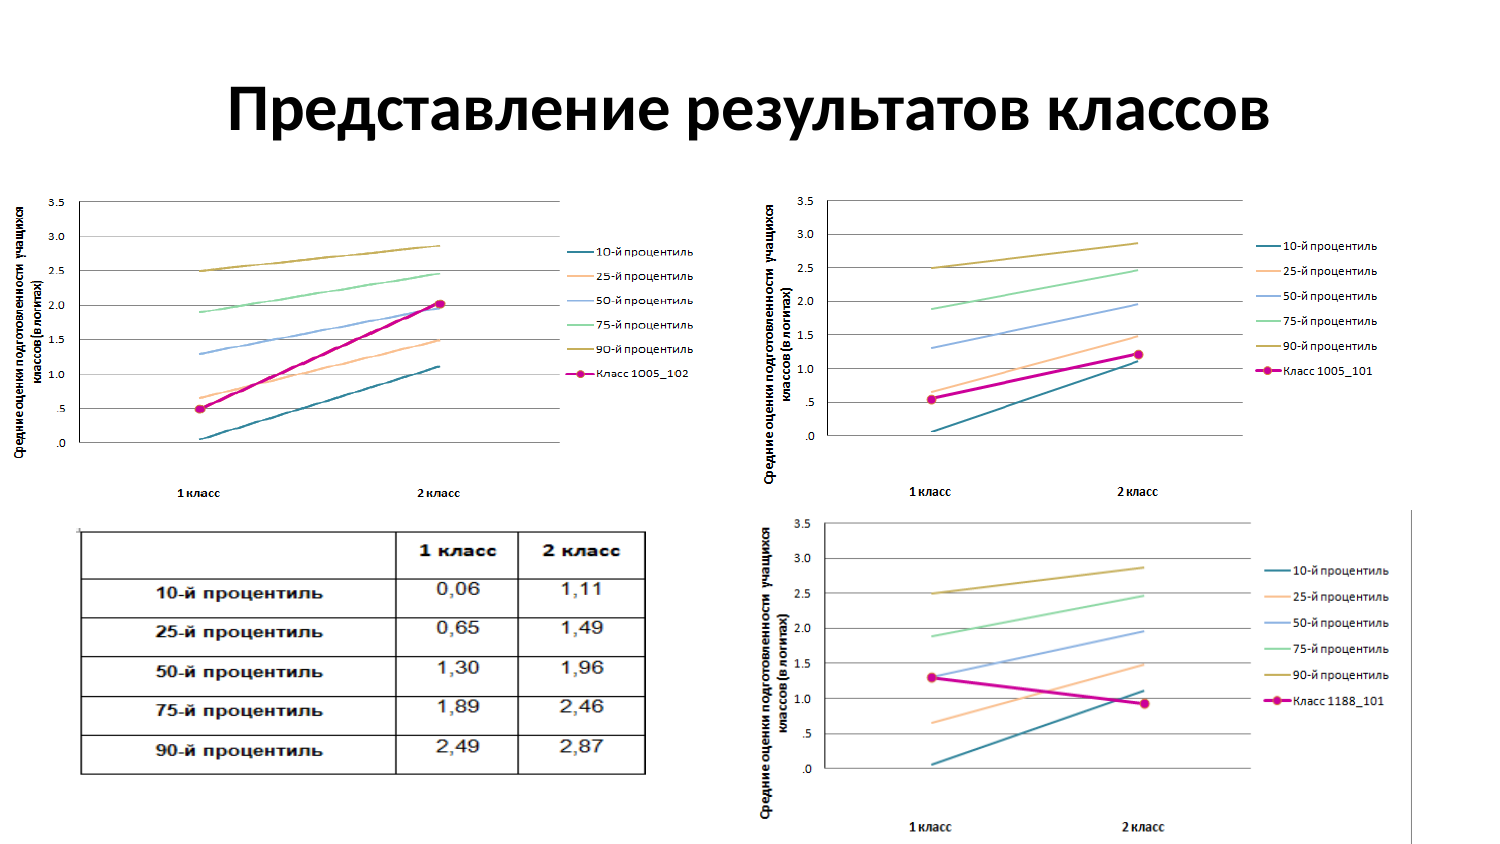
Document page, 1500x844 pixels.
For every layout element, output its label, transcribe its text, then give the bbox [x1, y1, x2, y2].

picture [0, 191, 709, 503]
title Представление результатов классов [74, 33, 1426, 175]
picture [749, 191, 1389, 506]
picture [76, 527, 646, 777]
picture [749, 510, 1412, 844]
